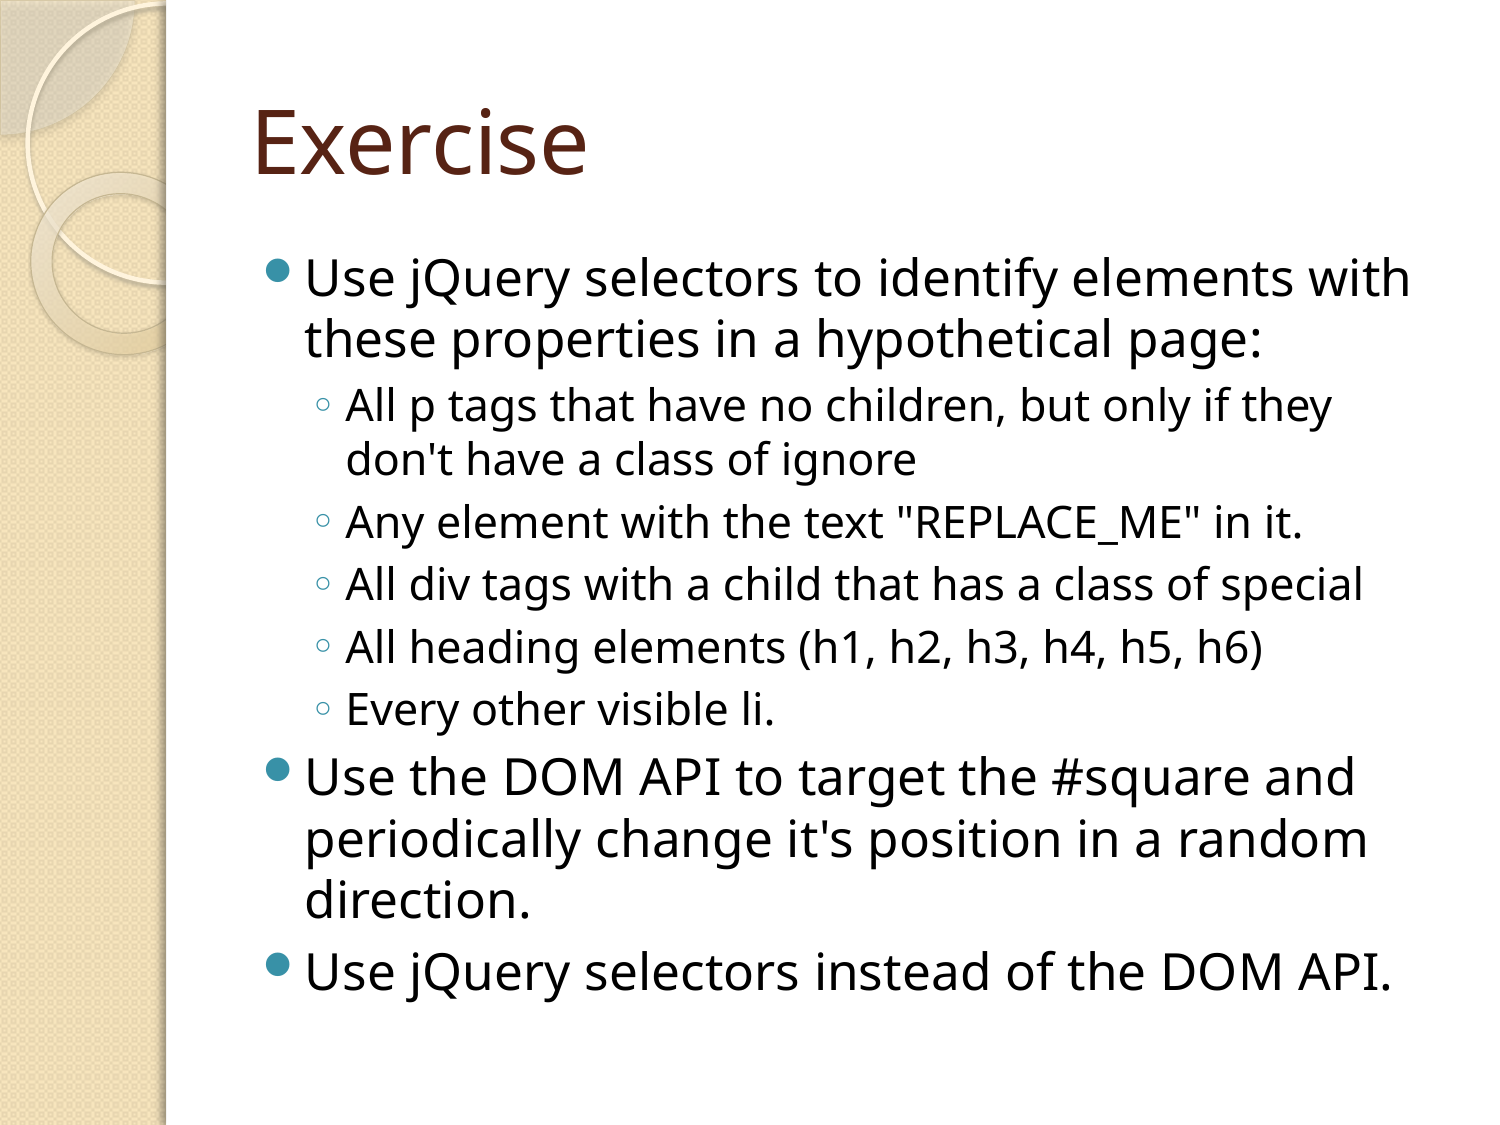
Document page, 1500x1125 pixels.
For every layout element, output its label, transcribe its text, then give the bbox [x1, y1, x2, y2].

title Exercise [235, 45, 1466, 233]
list Use jQuery selectors to identify elements with these properties in a hypothetical page: All p tags that have no children, but only if they don't have a class of ignore Any element with the text "REPLACE_ME" in it. All div tags with a child that has a class of special All heading elements (h1, h2, h3, h4, h5, h6) Every other visible li. Use the DOM API to target the #square and periodically change it's position in a random direction. Use jQuery selectors instead of the DOM API. [235, 237, 1466, 1025]
